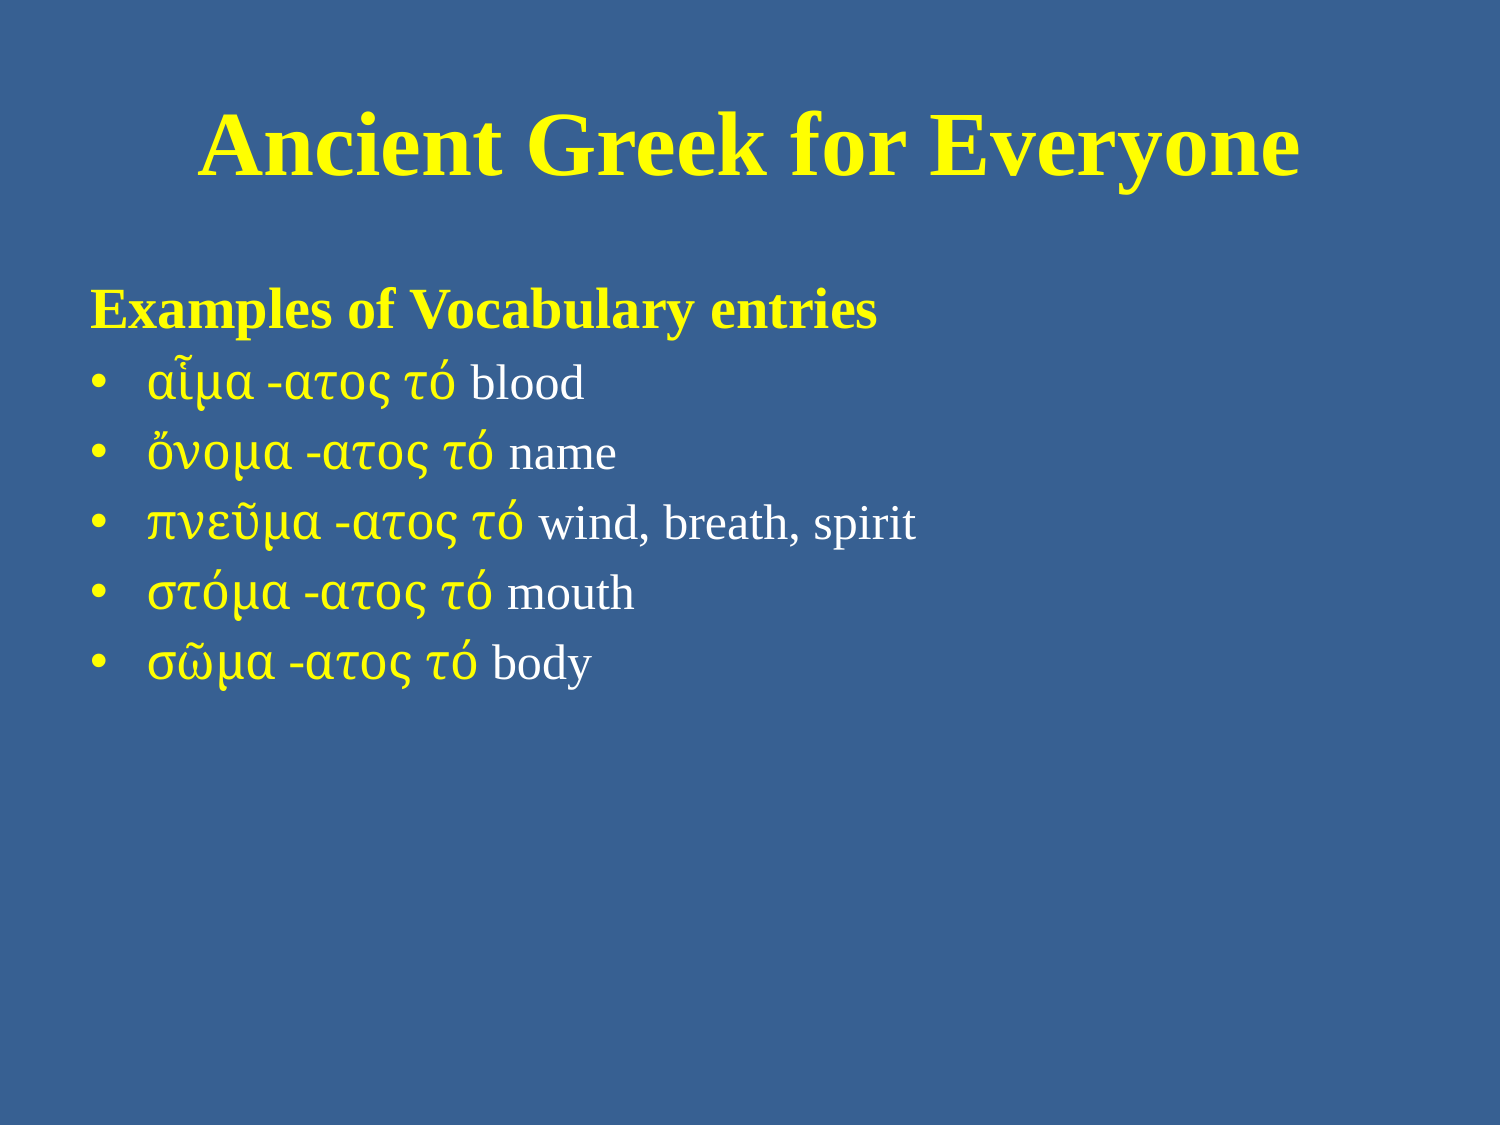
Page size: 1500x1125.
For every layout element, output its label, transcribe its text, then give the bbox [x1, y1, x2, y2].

title Ancient Greek for Everyone [75, 45, 1425, 233]
list Examples of Vocabulary entries αἷμα -ατος τό blood ὄνομα -ατος τό name πνεῦμα -ατος τό wind, breath, spirit στόμα -ατος τό mouth σῶμα -ατος τό body [75, 262, 1425, 1063]
